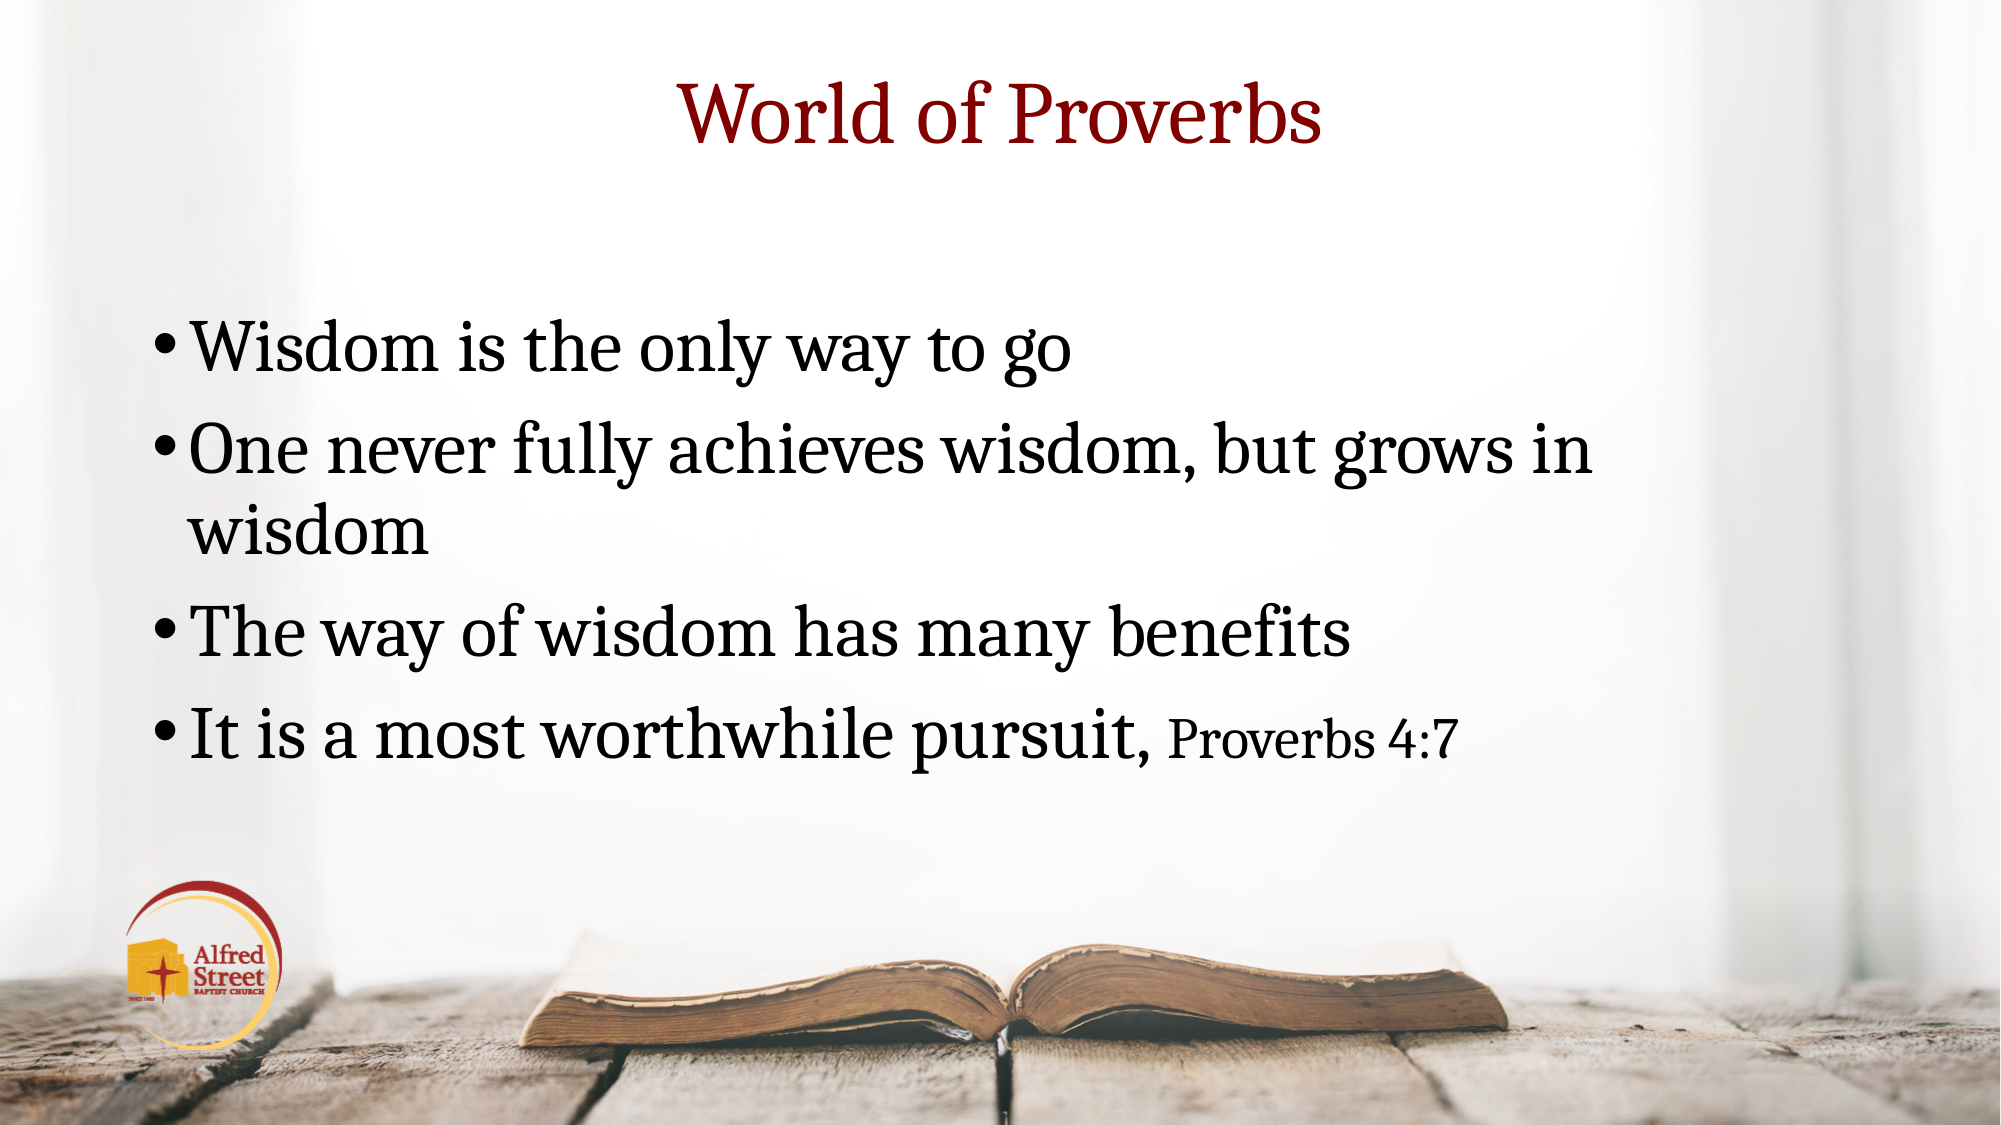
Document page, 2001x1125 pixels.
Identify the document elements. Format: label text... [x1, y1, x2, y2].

list Wisdom is the only way to go One never fully achieves wisdom, but grows in wisdom The way of wisdom has many benefits It is a most worthwhile pursuit, Proverbs 4:7 [137, 299, 1863, 1014]
picture [0, 0, 2001, 1125]
title World of Proverbs [137, 59, 1863, 278]
